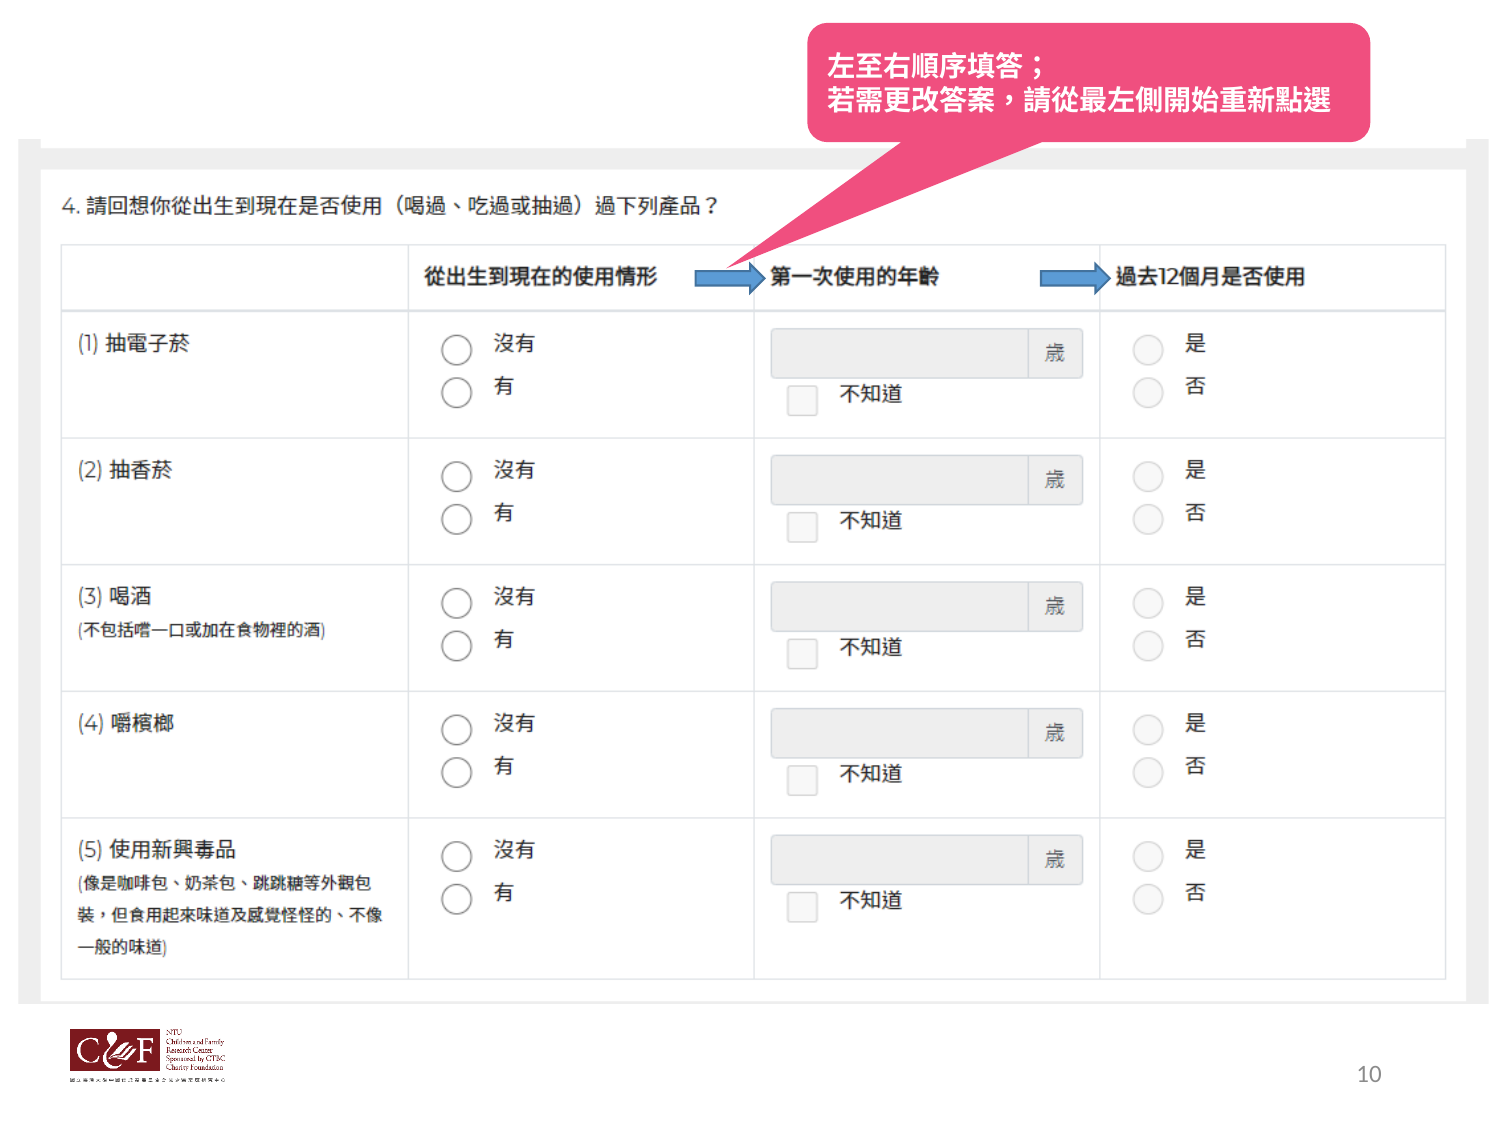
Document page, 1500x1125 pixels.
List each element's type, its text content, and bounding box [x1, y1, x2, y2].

slide_number 10 [1059, 1042, 1397, 1103]
text_box 左至右順序填答； 若需更改答案，請從最左側開始重新點選 [806, 21, 1372, 139]
picture [70, 1029, 225, 1082]
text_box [0, 139, 1500, 1004]
